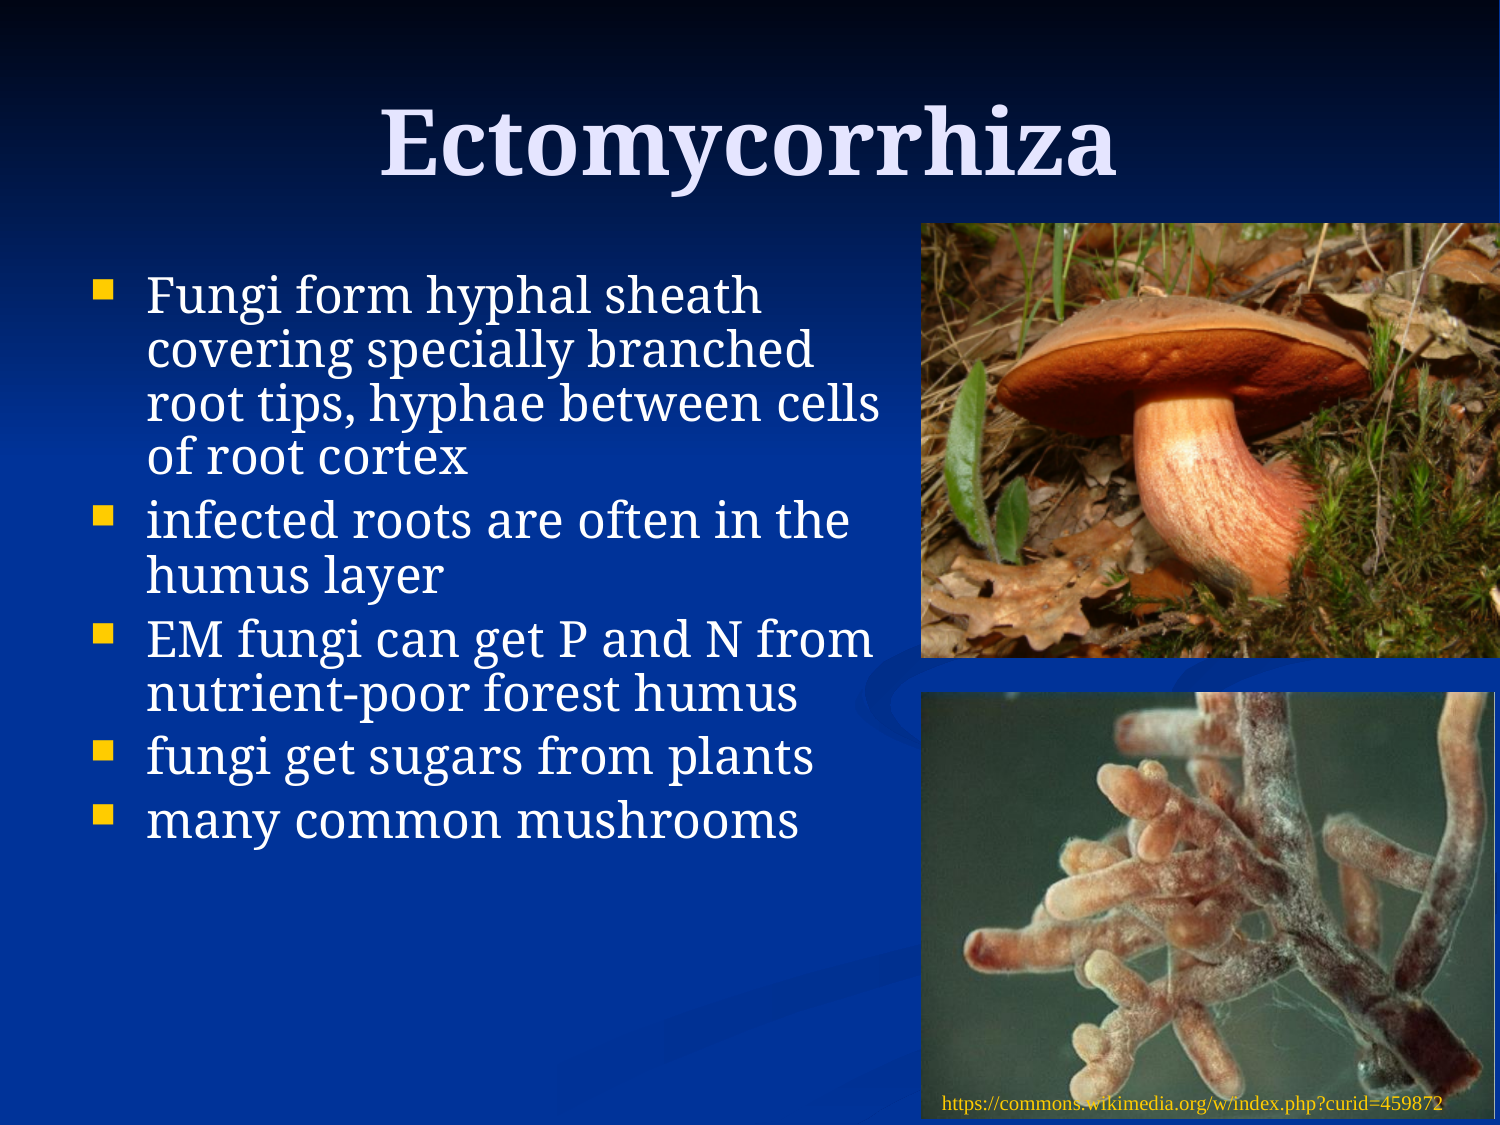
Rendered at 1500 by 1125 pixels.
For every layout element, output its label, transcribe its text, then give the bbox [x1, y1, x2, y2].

list Fungi form hyphal sheath covering specially branched root tips, hyphae between cells of root cortex infected roots are often in the humus layer EM fungi can get P and N from nutrient-poor forest humus fungi get sugars from plants many common mushrooms [75, 262, 928, 1005]
picture [921, 692, 1495, 1119]
title Ectomycorrhiza [75, 45, 1425, 233]
picture [921, 223, 1500, 659]
